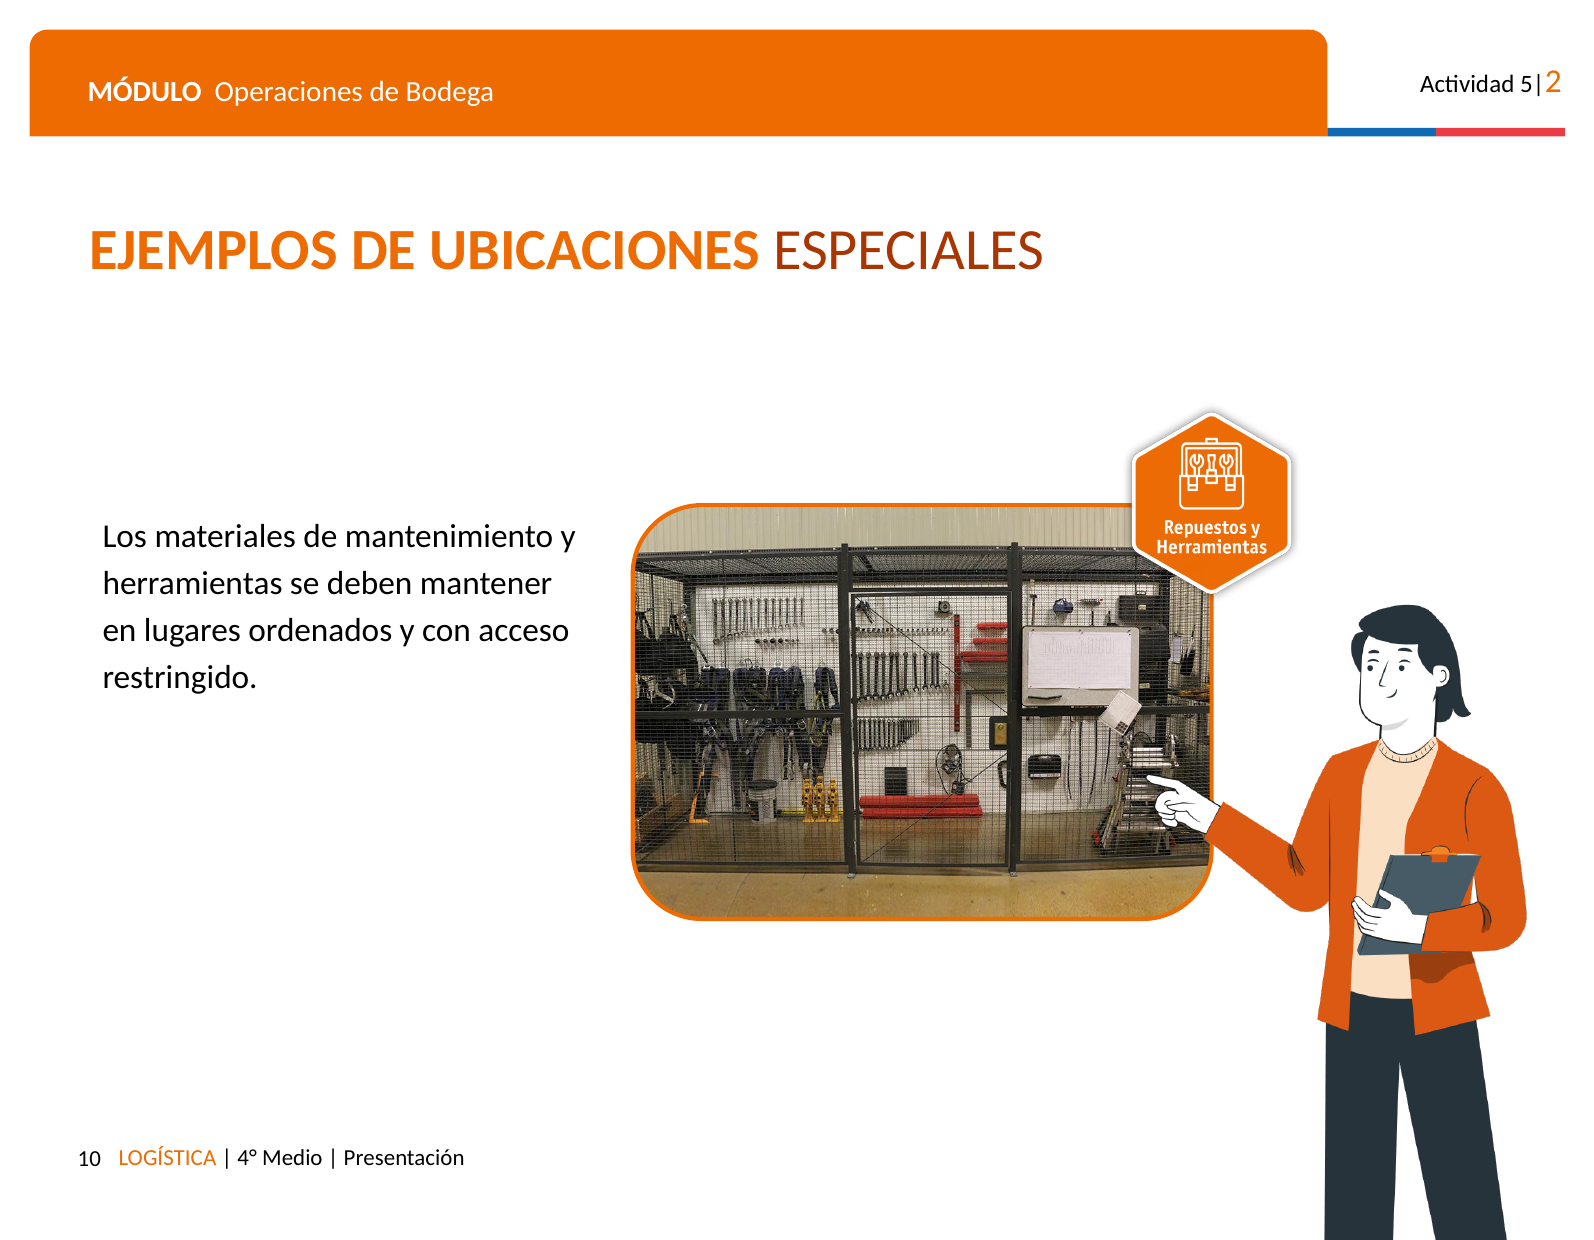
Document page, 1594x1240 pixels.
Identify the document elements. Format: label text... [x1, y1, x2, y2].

picture [1121, 402, 1552, 1240]
text_box Los materiales de mantenimiento y herramientas se deben mantener en lugares ordenados y con acceso restringido. [87, 492, 605, 711]
text_box EJEMPLOS DE UBICACIONES ESPECIALES [74, 209, 1231, 296]
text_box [632, 504, 1139, 920]
slide_number ‹#› [60, 1128, 117, 1240]
